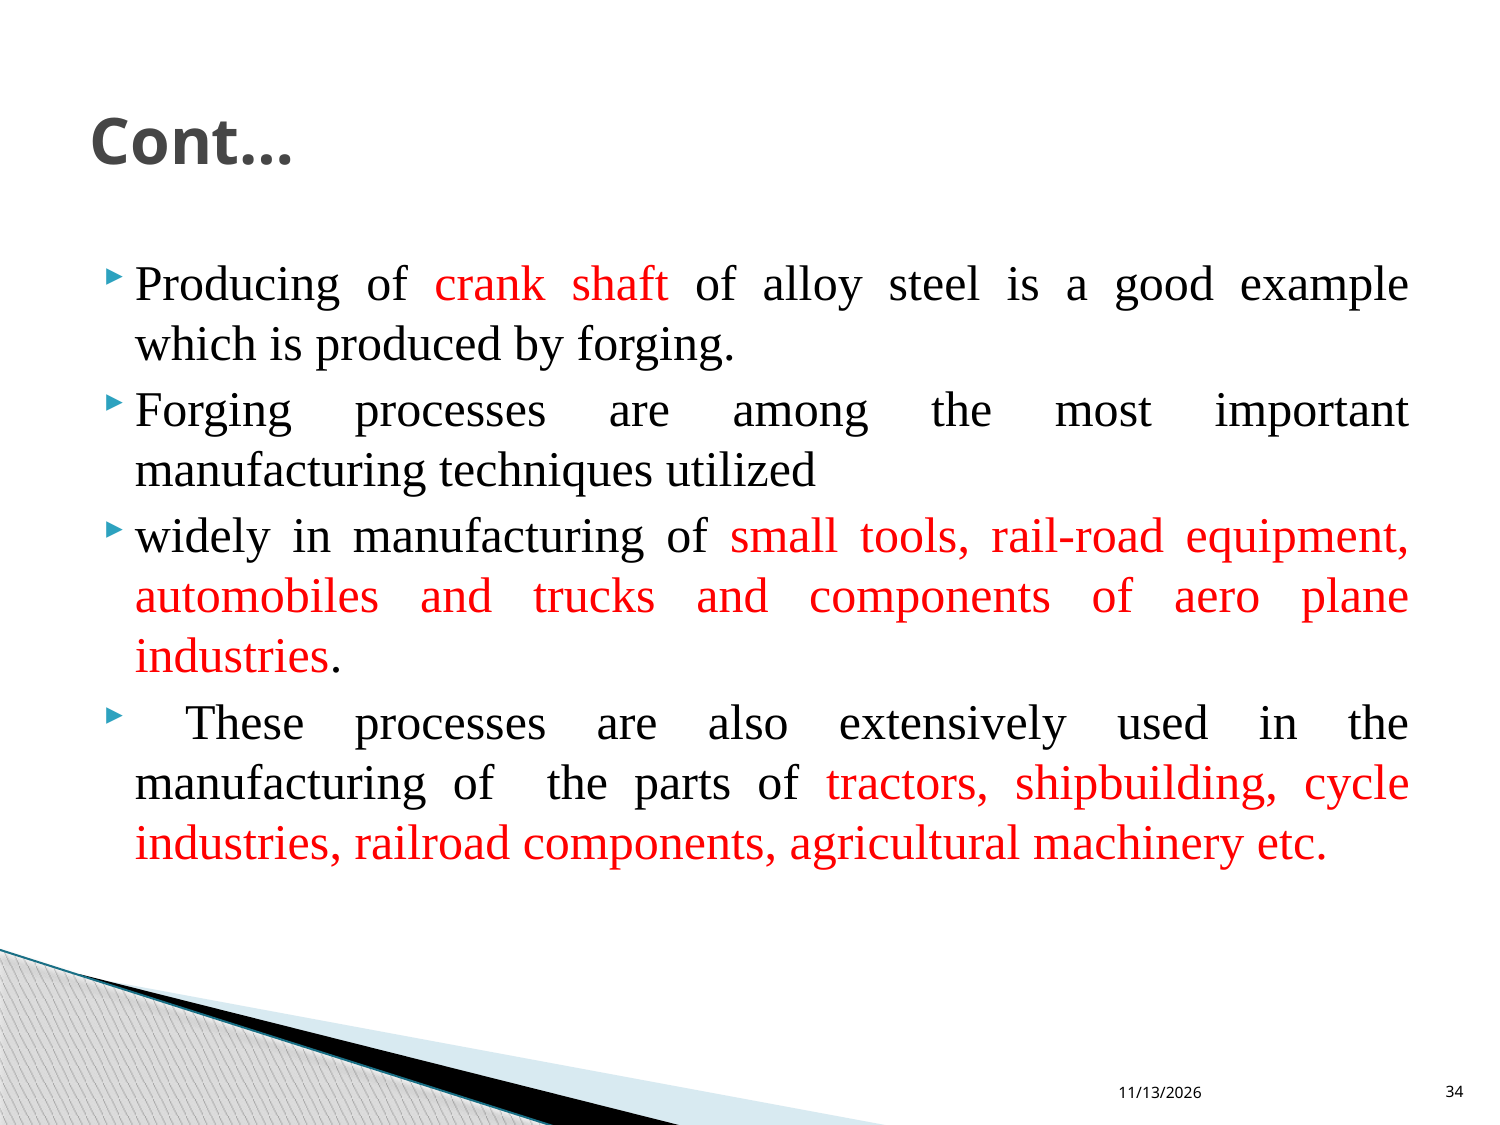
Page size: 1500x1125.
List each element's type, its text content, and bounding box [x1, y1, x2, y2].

slide_number 34 [1418, 1051, 1479, 1112]
title Cont… [75, 45, 1425, 233]
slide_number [1103, 1051, 1418, 1112]
list Producing of crank shaft of alloy steel is a good example which is produced by forging. Forging processes are among the most important manufacturing techniques utilized widely in manufacturing of small tools, rail-road equipment, automobiles and trucks and components of aero plane industries. These processes are also extensively used in the manufacturing of the parts of tractors, shipbuilding, cycle industries, railroad components, agricultural machinery etc. [75, 243, 1425, 986]
